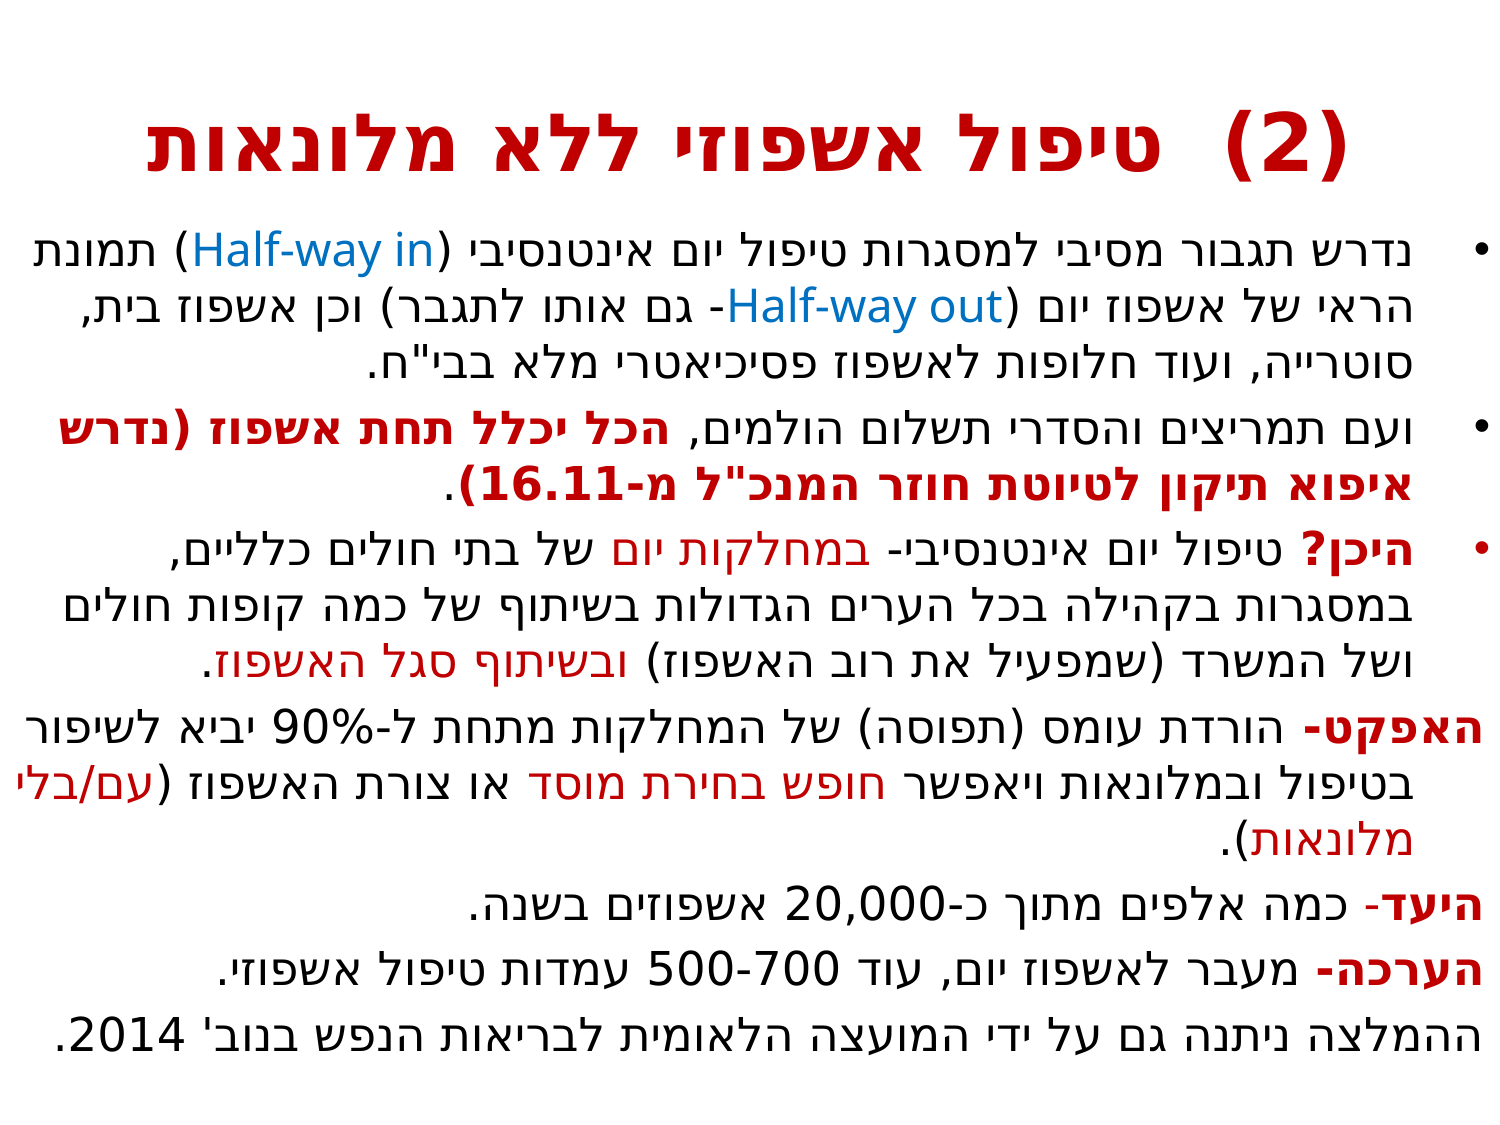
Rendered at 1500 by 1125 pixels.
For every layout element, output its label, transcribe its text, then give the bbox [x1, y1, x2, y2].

title (2) טיפול אשפוזי ללא מלונאות [75, 45, 1425, 212]
list נדרש תגבור מסיבי למסגרות טיפול יום אינטנסיבי (Half-way in) תמונת הראי של אשפוז יום (Half-way out- גם אותו לתגבר) וכן אשפוז בית, סוטרייה, ועוד חלופות לאשפוז פסיכיאטרי מלא בבי"ח. ועם תמריצים והסדרי תשלום הולמים, הכל יכלל תחת אשפוז (נדרש איפוא תיקון לטיוטת חוזר המנכ"ל מ-16.11). היכן? טיפול יום אינטנסיבי- במחלקות יום של בתי חולים כלליים, במסגרות בקהילה בכל הערים הגדולות בשיתוף של כמה קופות חולים ושל המשרד (שמפעיל את רוב האשפוז) ובשיתוף סגל האשפוז. האפקט- הורדת עומס (תפוסה) של המחלקות מתחת ל-90% יביא לשיפור בטיפול ובמלונאות ויאפשר חופש בחירת מוסד או צורת האשפוז (עם/בלי מלונאות). היעד- כמה אלפים מתוך כ-20,000 אשפוזים בשנה. הערכה- מעבר לאשפוז יום, עוד 500-700 עמדות טיפול אשפוזי. ההמלצה ניתנה גם על ידי המועצה הלאומית לבריאות הנפש בנוב' 2014. [0, 212, 1500, 1125]
